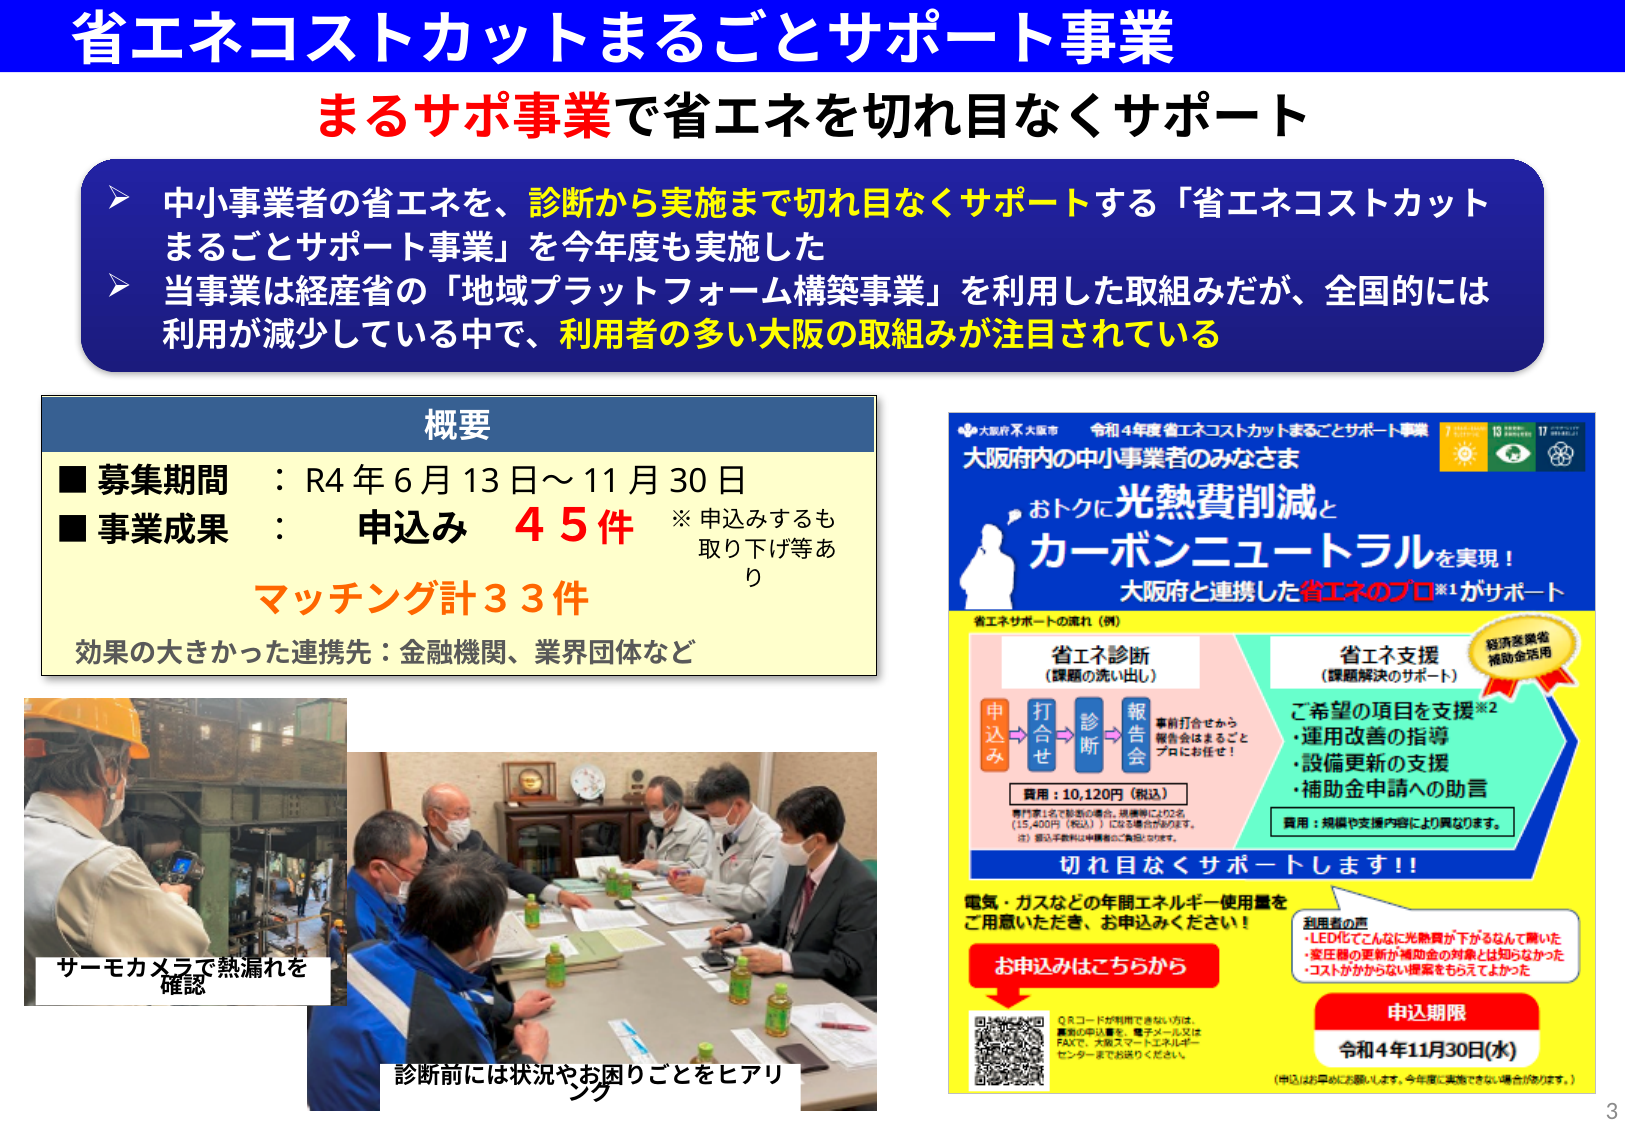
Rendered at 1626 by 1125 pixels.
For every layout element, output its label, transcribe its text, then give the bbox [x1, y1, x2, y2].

text_box まるサポ事業で省エネを切れ目なくサポート [97, 76, 1528, 152]
text_box ※申込みするも 取り下げ等あり [652, 495, 855, 599]
picture [948, 411, 1596, 1094]
text_box 省エネコストカットまるごとサポート事業 [0, 0, 1625, 73]
text_box 概要 [42, 397, 874, 452]
text_box ■募集期間 ：R4年6月13日～11月30日 ■事業成果 ： 申込み ４５件 マッチング計３３件 [41, 395, 877, 676]
text_box 中小事業者の省エネを、診断から実施まで切れ目なくサポートする「省エネコストカットまるごとサポート事業」を今年度も実施した 当事業は経産省の「地域プラットフォーム構築事業」を利用した取組みだが、全国的には利用が減少している中で、利用者の多い大阪の取組みが注目されている [80, 159, 1544, 373]
slide_number 3 [1295, 1079, 1625, 1125]
picture [24, 698, 878, 1112]
text_box 効果の大きかった連携先：金融機関、業界団体など [60, 635, 943, 676]
